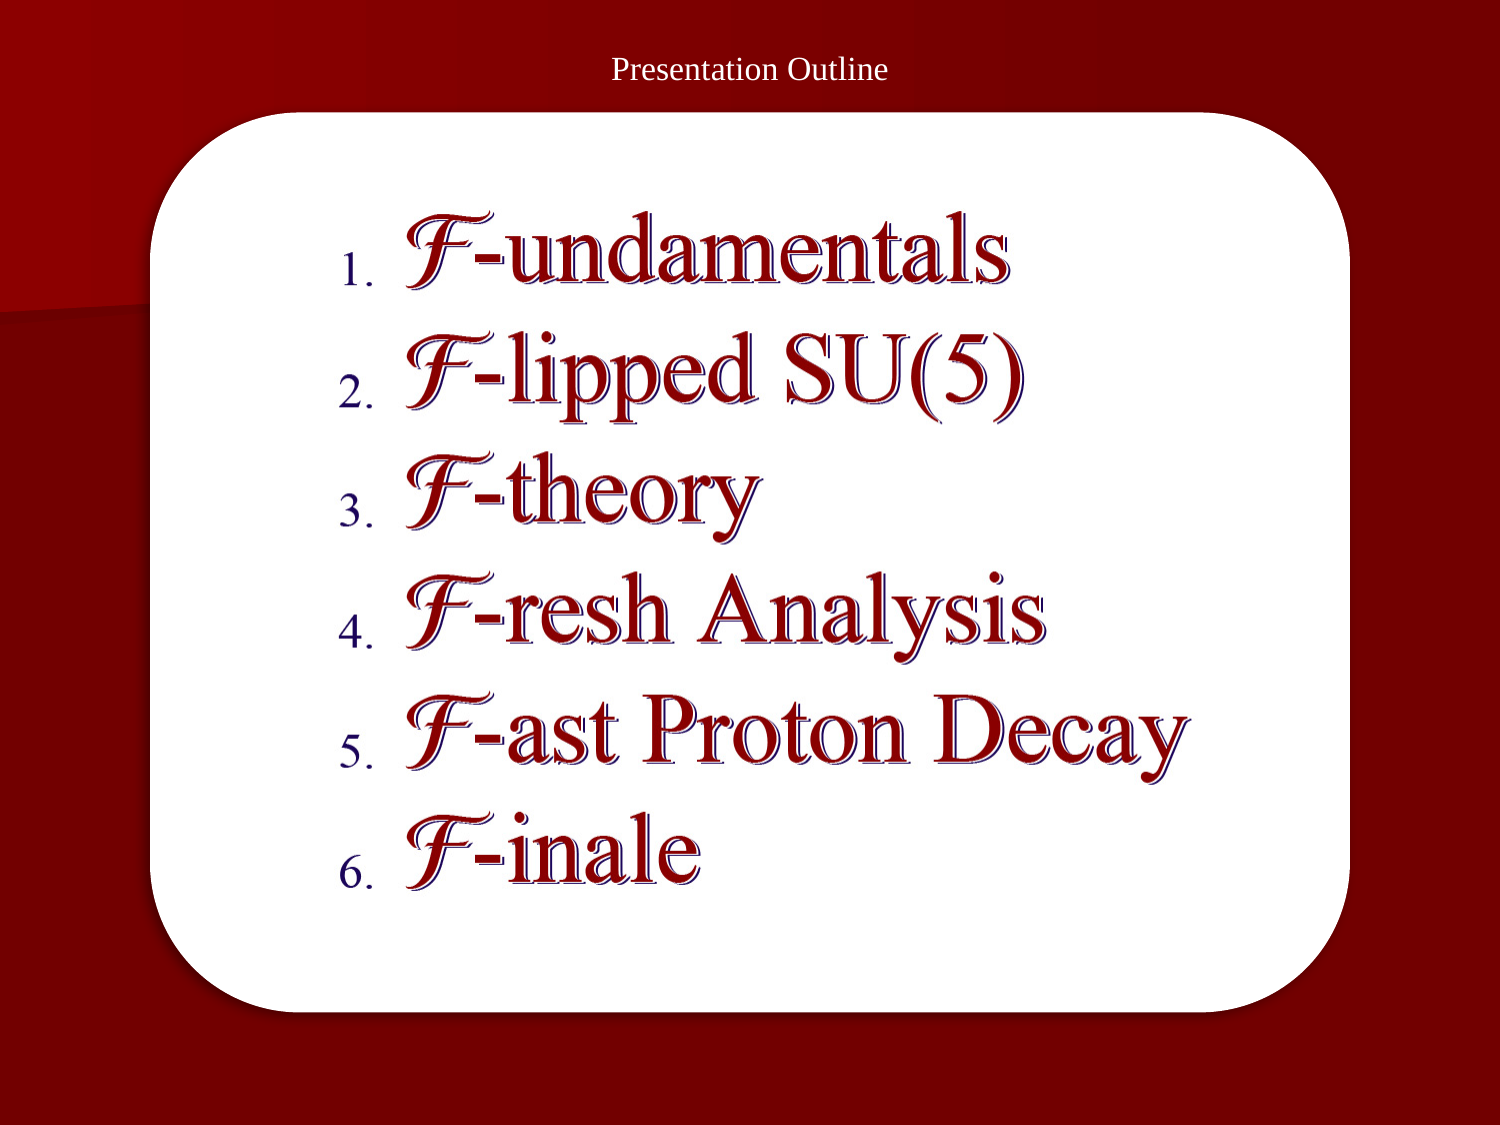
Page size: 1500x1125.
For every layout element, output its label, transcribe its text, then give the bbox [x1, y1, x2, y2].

picture [149, 112, 1351, 1013]
text_box Presentation Outline [149, 0, 1350, 95]
